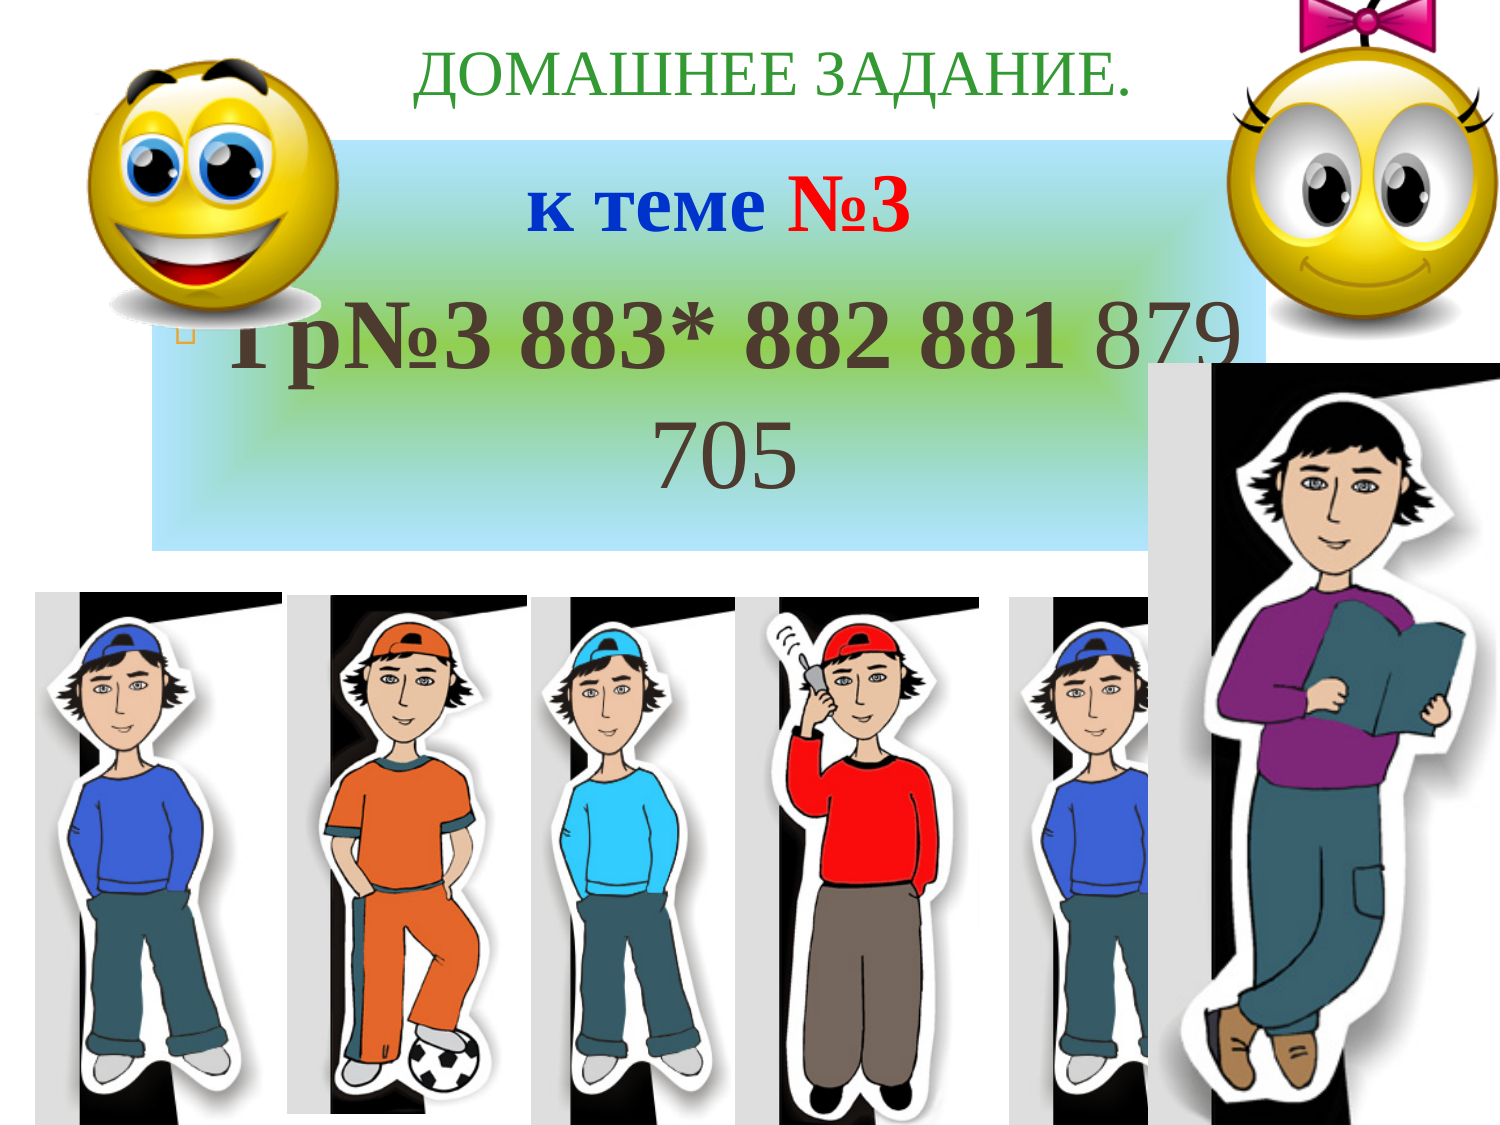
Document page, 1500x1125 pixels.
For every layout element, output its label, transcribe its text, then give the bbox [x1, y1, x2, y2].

picture [34, 591, 282, 1125]
picture [531, 597, 980, 1125]
title Домашнее задание. [304, 23, 1213, 116]
list к теме №3 Гр№3 883* 882 881 879 705 [152, 140, 1226, 551]
picture [1008, 597, 1146, 1125]
picture [1223, 0, 1500, 343]
picture [287, 595, 528, 1114]
picture [1148, 363, 1500, 1125]
picture [34, 34, 355, 350]
